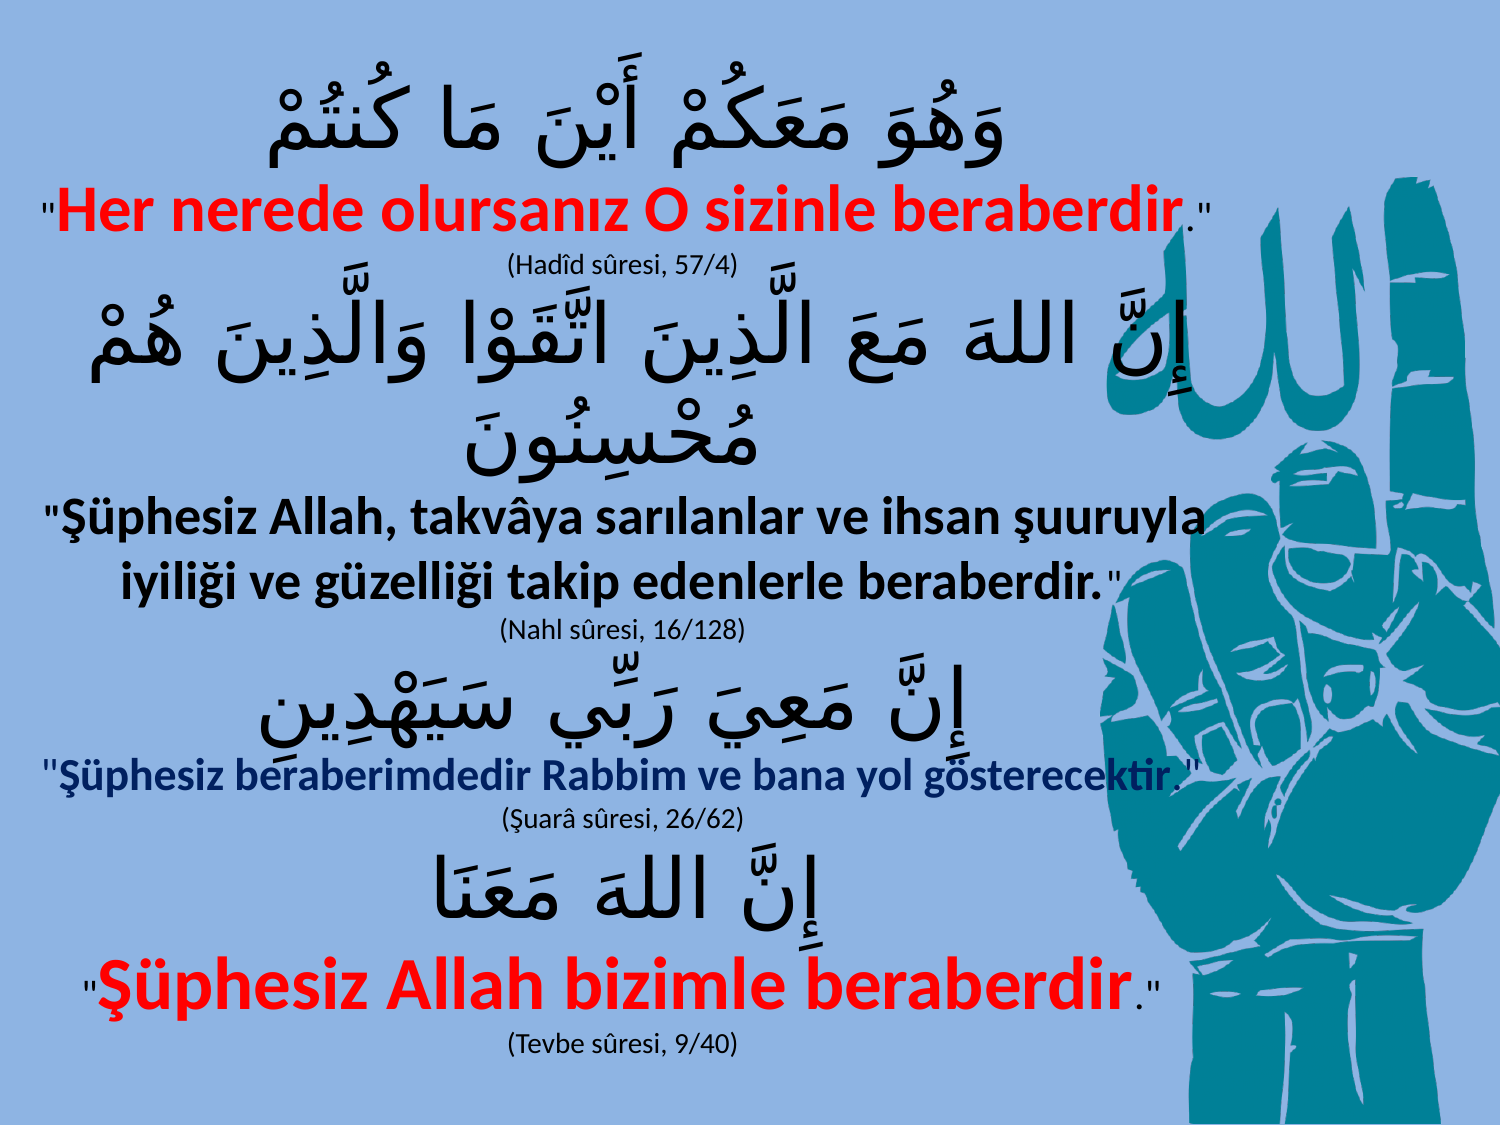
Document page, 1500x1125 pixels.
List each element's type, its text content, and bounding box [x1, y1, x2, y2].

picture [1092, 169, 1500, 1124]
text_box وَهُوَ مَعَكُمْ أَيْنَ مَا كُنتُمْ "Her nerede olursanız O sizinle beraberdir." (Hadîd sûresi, 57/4) إِنَّ اللهَ مَعَ الَّذِينَ اتَّقَوْا وَالَّذِينَ هُمْ مُحْسِنُونَ "Şüphesiz Allah, takvâya sarılanlar ve ihsan şuuruyla iyiliği ve güzelliği takip edenlerle beraberdir." (Nahl sûresi, 16/128) إِنَّ مَعِيَ رَبِّي سَيَهْدِينِ "Şüphesiz beraberimdedir Rabbim ve bana yol gösterecektir." (Şuarâ sûresi, 26/62) إِنَّ اللهَ مَعَنَا "Şüphesiz Allah bizimle beraberdir." (Tevbe sûresi, 9/40) [16, 88, 1236, 1037]
